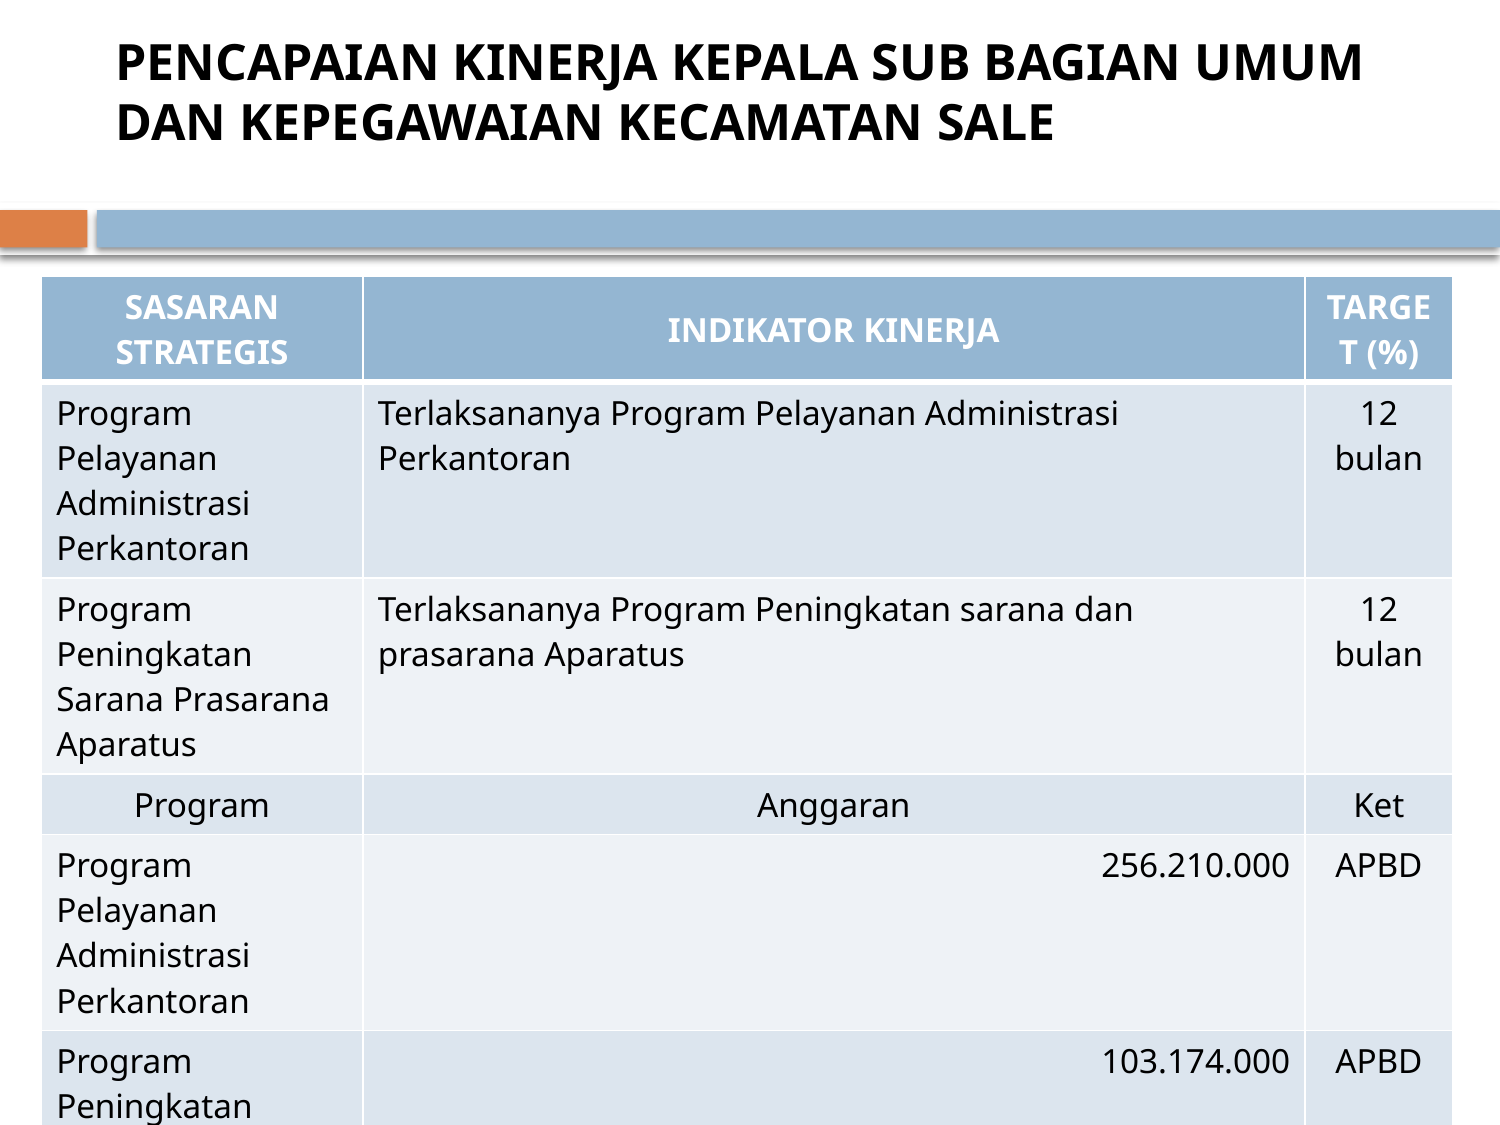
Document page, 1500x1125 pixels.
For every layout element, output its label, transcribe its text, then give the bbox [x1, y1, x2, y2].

table_cell Terlaksananya Program Pelayanan Administrasi Perkantoran [364, 385, 1304, 577]
table_cell Program Peningkatan Sarana Prasarana Aparatus [42, 579, 362, 773]
table_cell APBD [1306, 835, 1452, 1030]
table_cell Anggaran [364, 775, 1304, 834]
table_cell Program Peningkatan Sarana Prasarana Aparatus [42, 1031, 362, 1125]
table_header SASARAN STRATEGIS [42, 277, 362, 379]
table_header INDIKATOR KINERJA [364, 277, 1304, 379]
table_cell Program Pelayanan Administrasi Perkantoran [42, 835, 362, 1030]
table_cell 103.174.000 [364, 1031, 1304, 1125]
title PENCAPAIAN KINERJA KEPALA SUB BAGIAN UMUM DAN KEPEGAWAIAN KECAMATAN SALE [100, 19, 1438, 161]
table_cell APBD [1306, 1031, 1452, 1125]
table_cell Program [42, 775, 362, 834]
table_cell Ket [1306, 775, 1452, 834]
table_cell 12 bulan [1306, 385, 1452, 577]
table_header TARGET (%) [1306, 277, 1452, 379]
table_cell Program Pelayanan Administrasi Perkantoran [42, 385, 362, 577]
table_cell 12 bulan [1306, 579, 1452, 773]
table_cell 256.210.000 [364, 835, 1304, 1030]
table_cell Terlaksananya Program Peningkatan sarana dan prasarana Aparatus [364, 579, 1304, 773]
